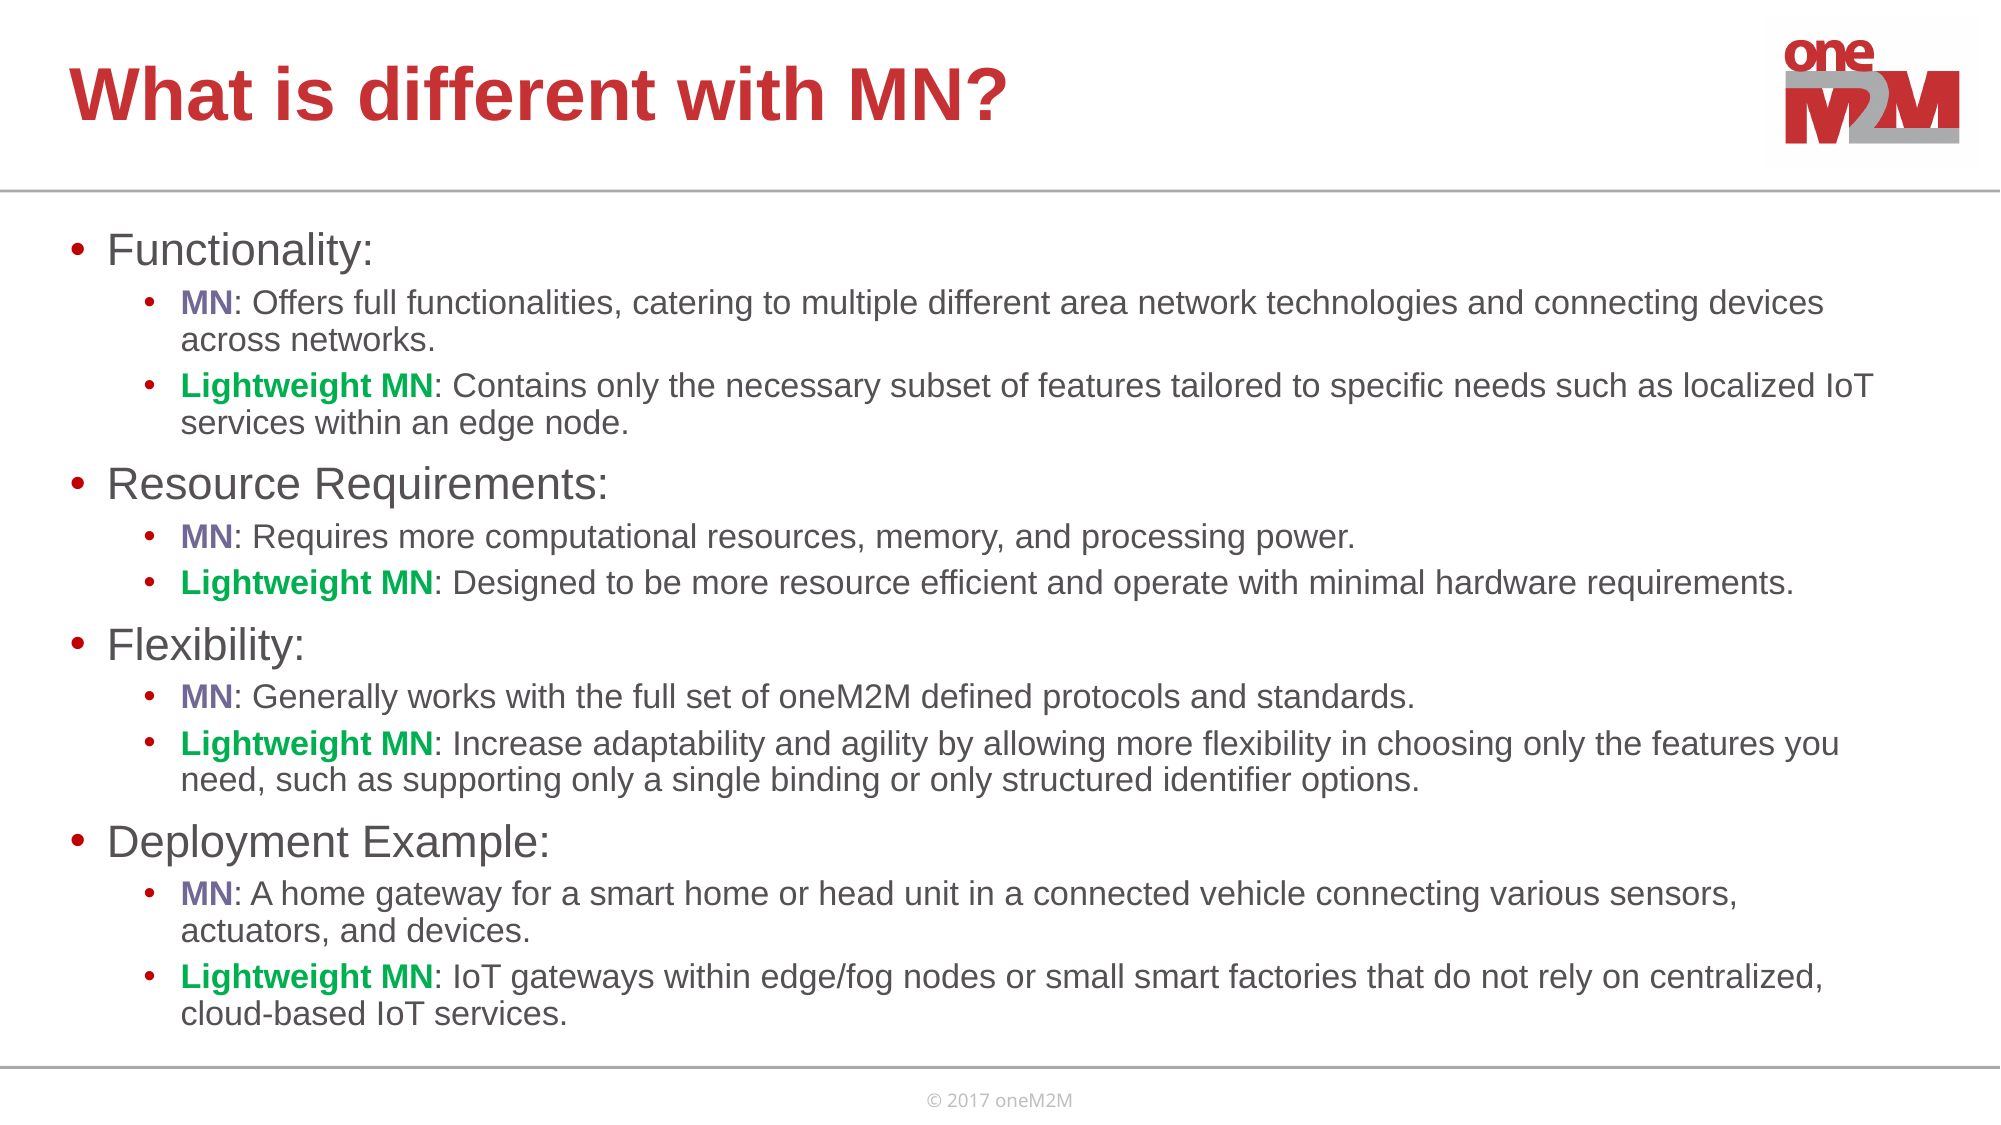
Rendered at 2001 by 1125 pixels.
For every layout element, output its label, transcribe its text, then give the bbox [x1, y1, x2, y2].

list Functionality: MN: Offers full functionalities, catering to multiple different area network technologies and connecting devices across networks. Lightweight MN: Contains only the necessary subset of features tailored to specific needs such as localized IoT services within an edge node. Resource Requirements: MN: Requires more computational resources, memory, and processing power. Lightweight MN: Designed to be more resource efficient and operate with minimal hardware requirements. Flexibility: MN: Generally works with the full set of oneM2M defined protocols and standards. Lightweight MN: Increase adaptability and agility by allowing more flexibility in choosing only the features you need, such as supporting only a single binding or only structured identifier options. Deployment Example: MN: A home gateway for a smart home or head unit in a connected vehicle connecting various sensors, actuators, and devices. Lightweight MN: IoT gateways within edge/fog nodes or small smart factories that do not rely on centralized, cloud-based IoT services. [54, 219, 1900, 1043]
title What is different with MN? [54, 0, 1741, 193]
picture [1763, 17, 1981, 166]
